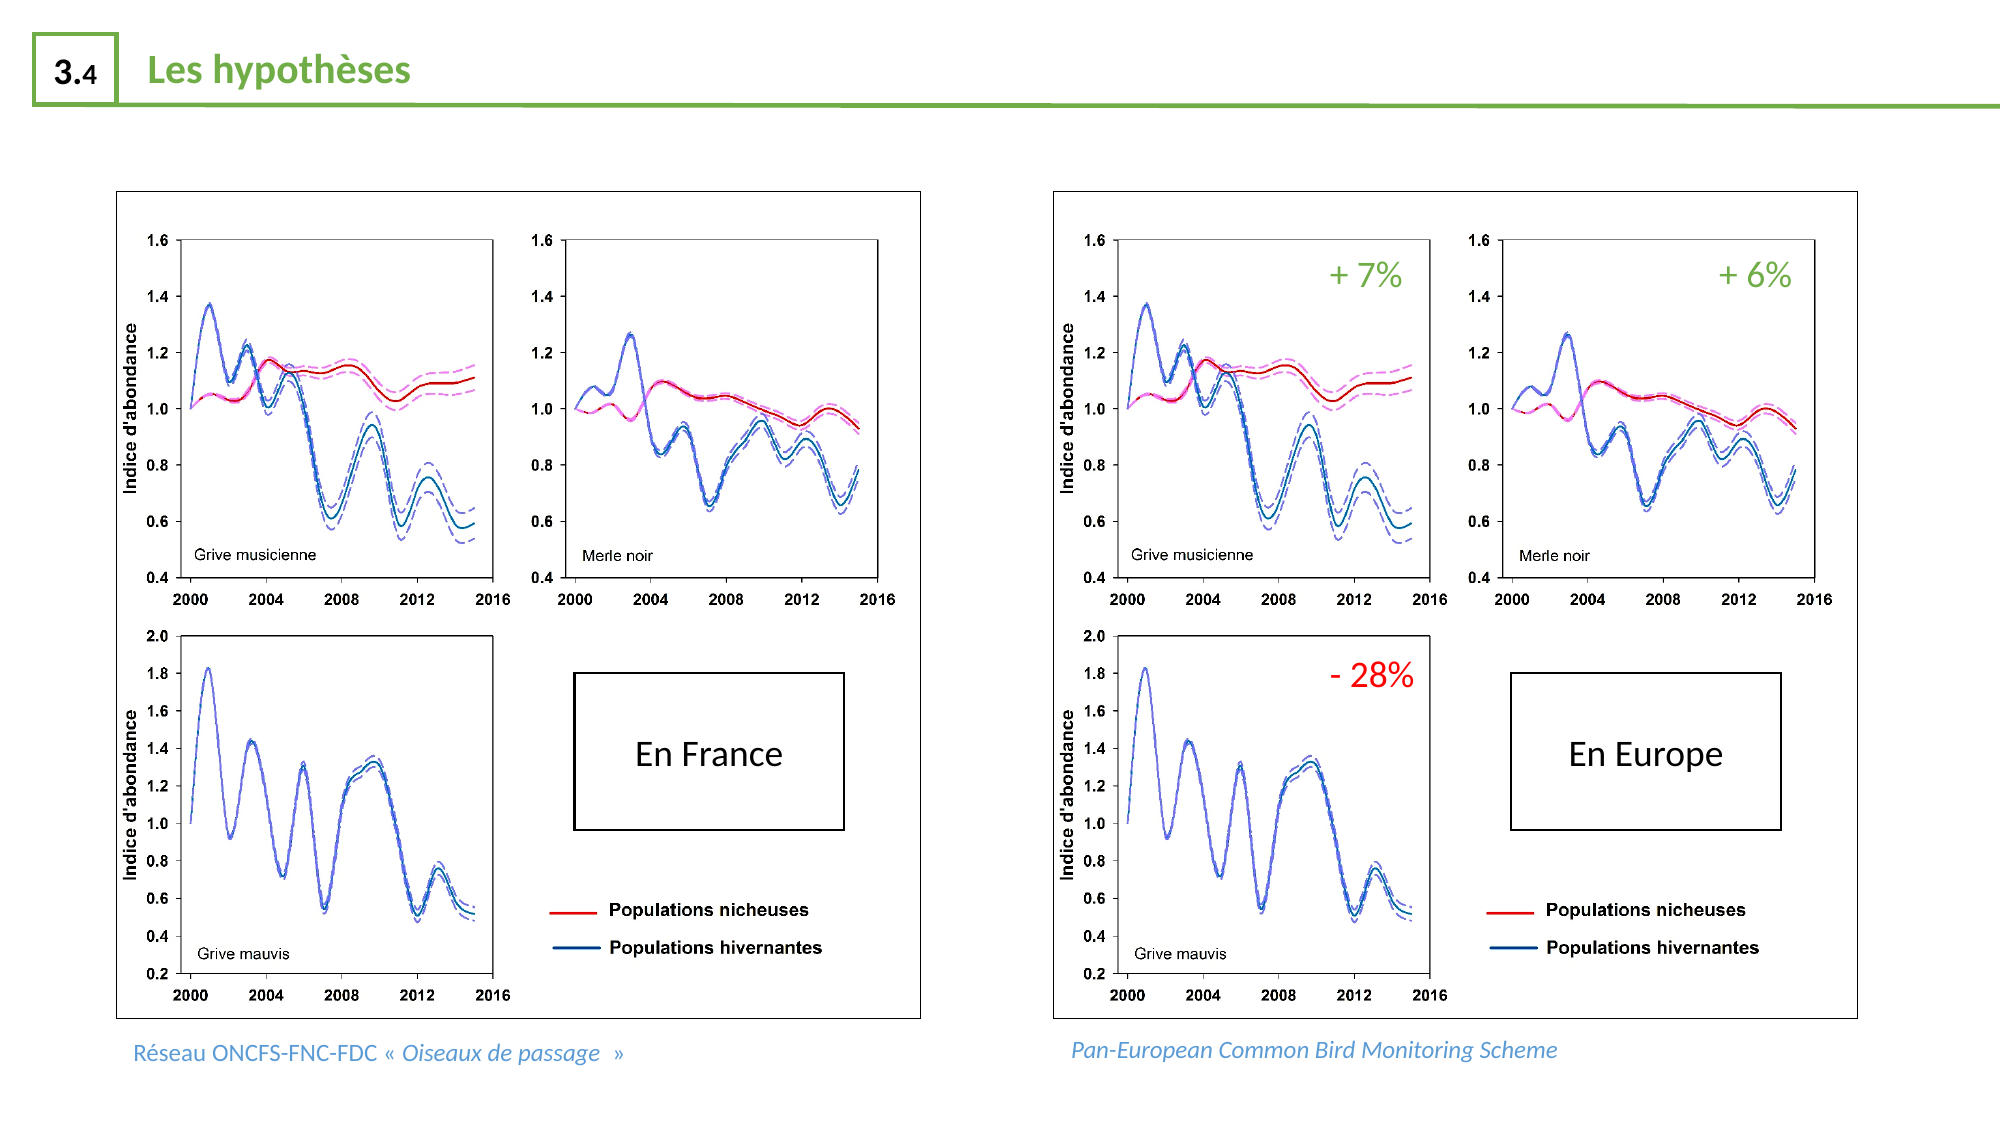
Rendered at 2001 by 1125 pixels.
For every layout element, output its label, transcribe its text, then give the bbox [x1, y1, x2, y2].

picture [1053, 190, 1858, 1019]
text_box 3.4 [33, 34, 117, 105]
text_box Réseau ONCFS-FNC-FDC « Oiseaux de passage » [118, 1021, 646, 1074]
picture [116, 190, 921, 1019]
text_box Pan-European Common Bird Monitoring Scheme [1056, 1026, 1574, 1071]
text_box Les hypothèses [132, 34, 427, 99]
